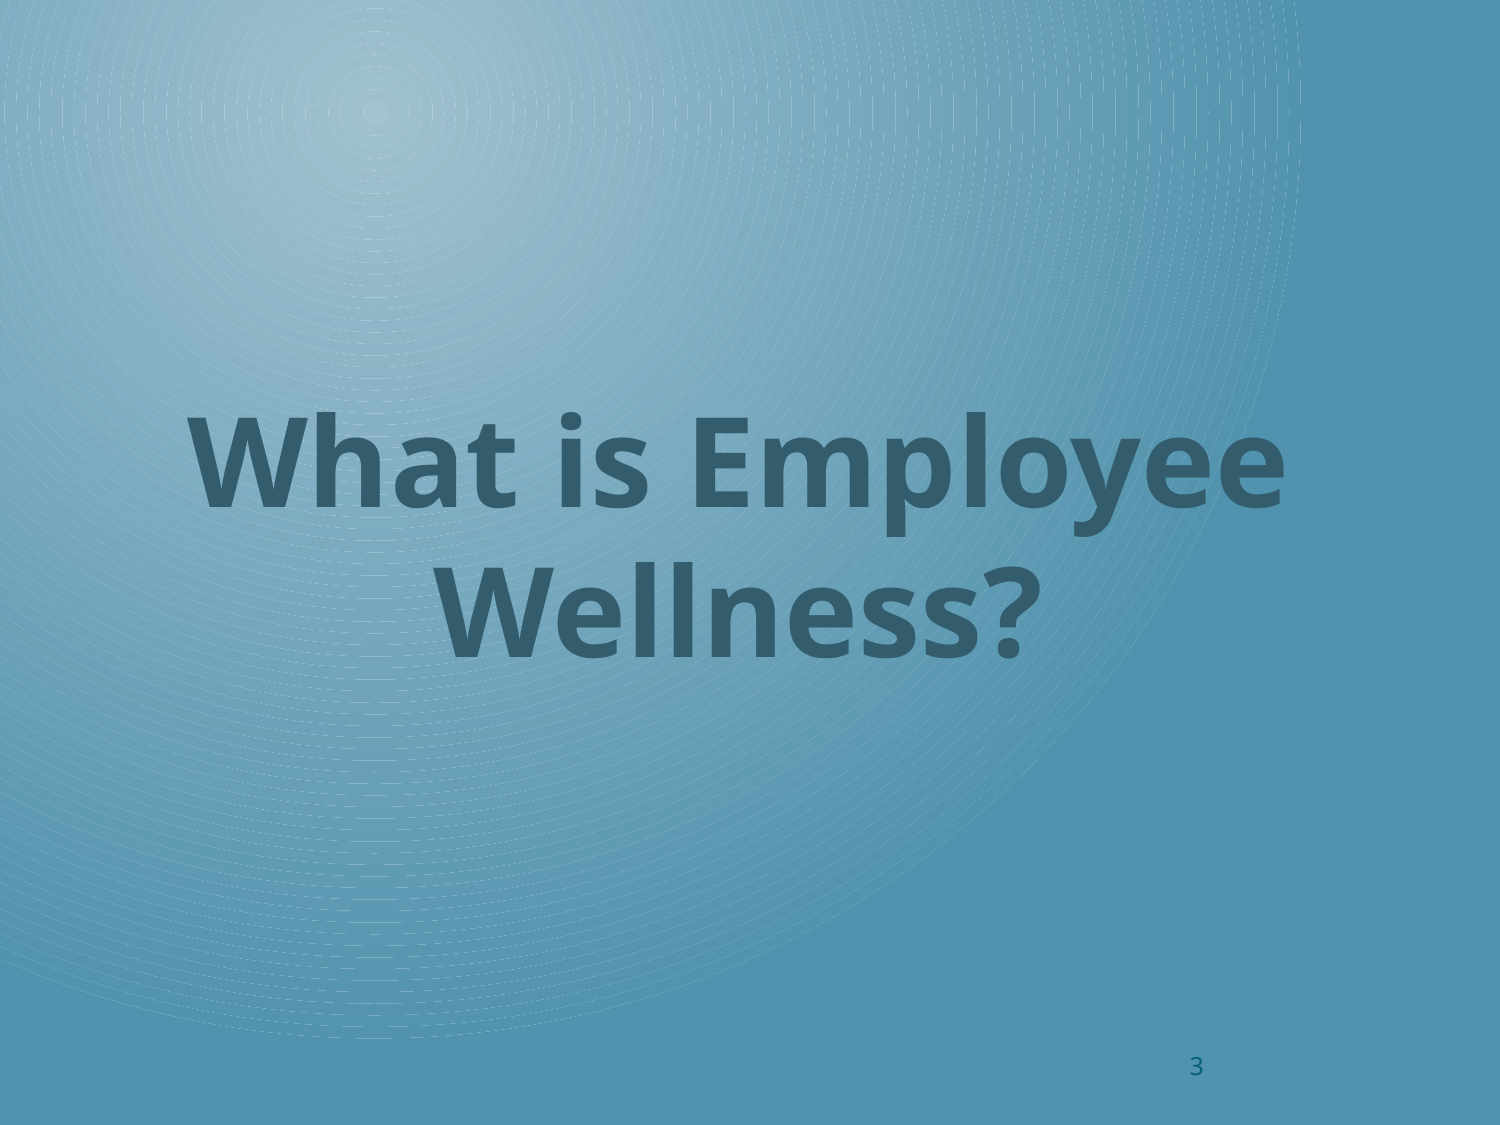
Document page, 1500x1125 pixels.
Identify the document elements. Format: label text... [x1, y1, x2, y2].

slide_number 3 [1174, 1042, 1362, 1103]
text_box What is Employee Wellness? [88, 374, 1389, 690]
